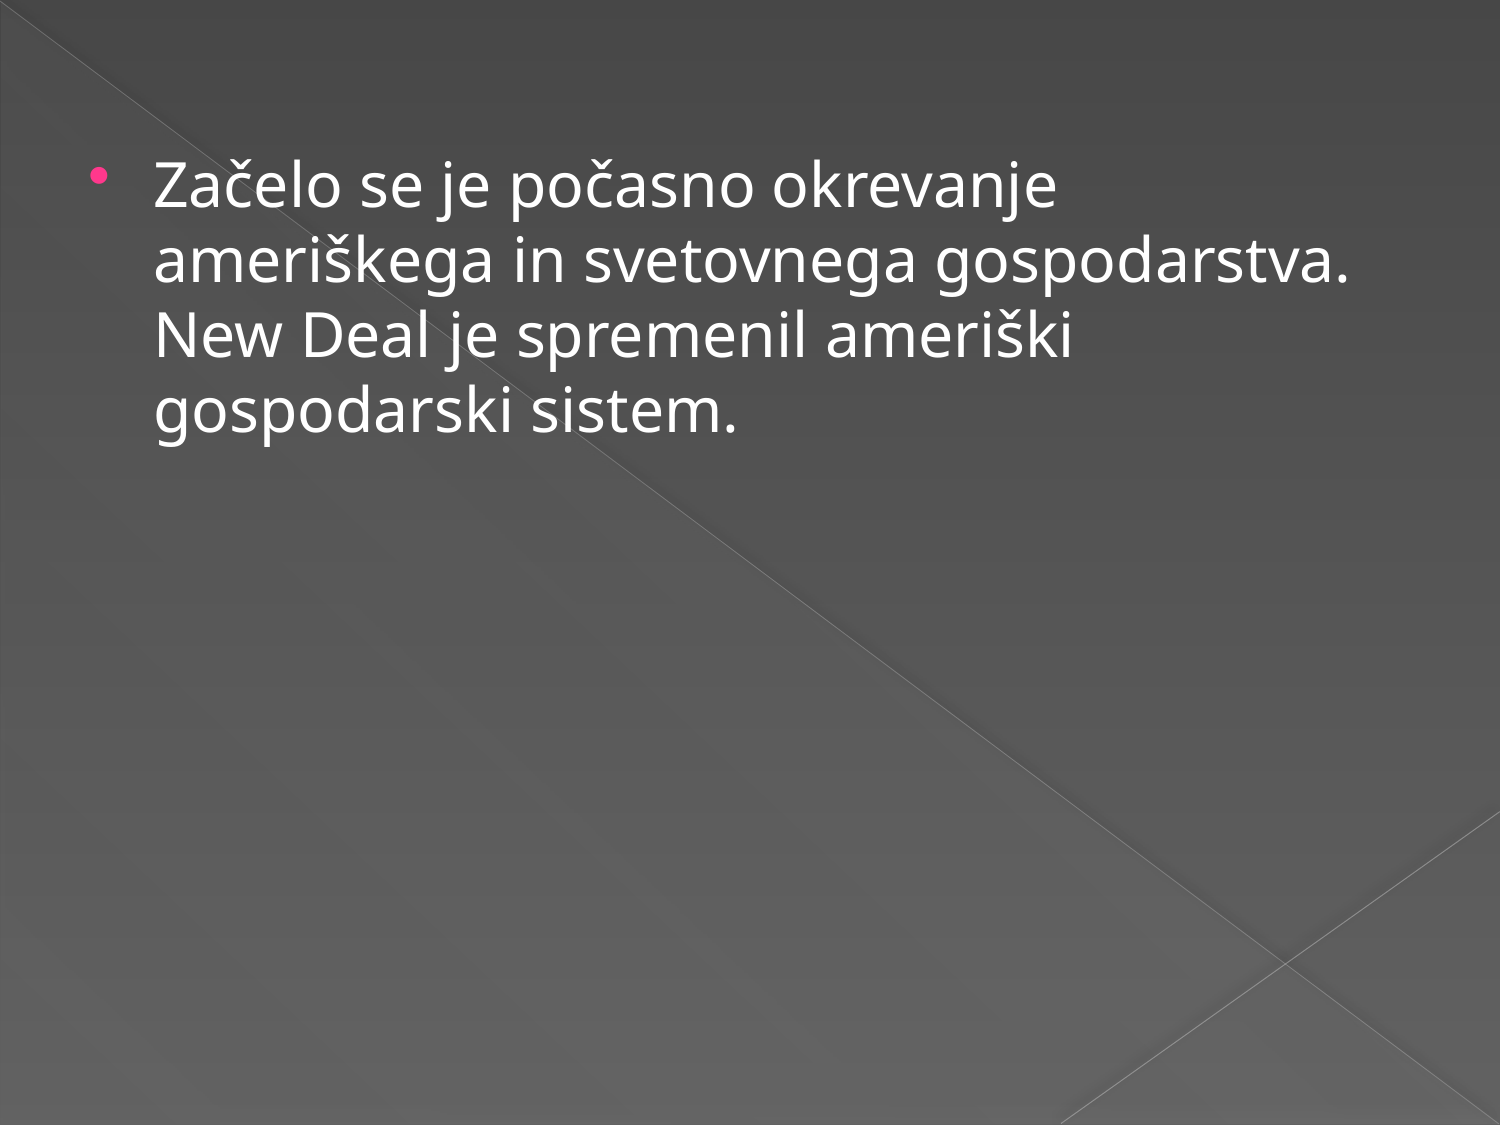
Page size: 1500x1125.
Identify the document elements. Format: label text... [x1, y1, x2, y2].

list Začelo se je počasno okrevanje ameriškega in svetovnega gospodarstva. New Deal je spremenil ameriški gospodarski sistem. [64, 137, 1425, 1059]
